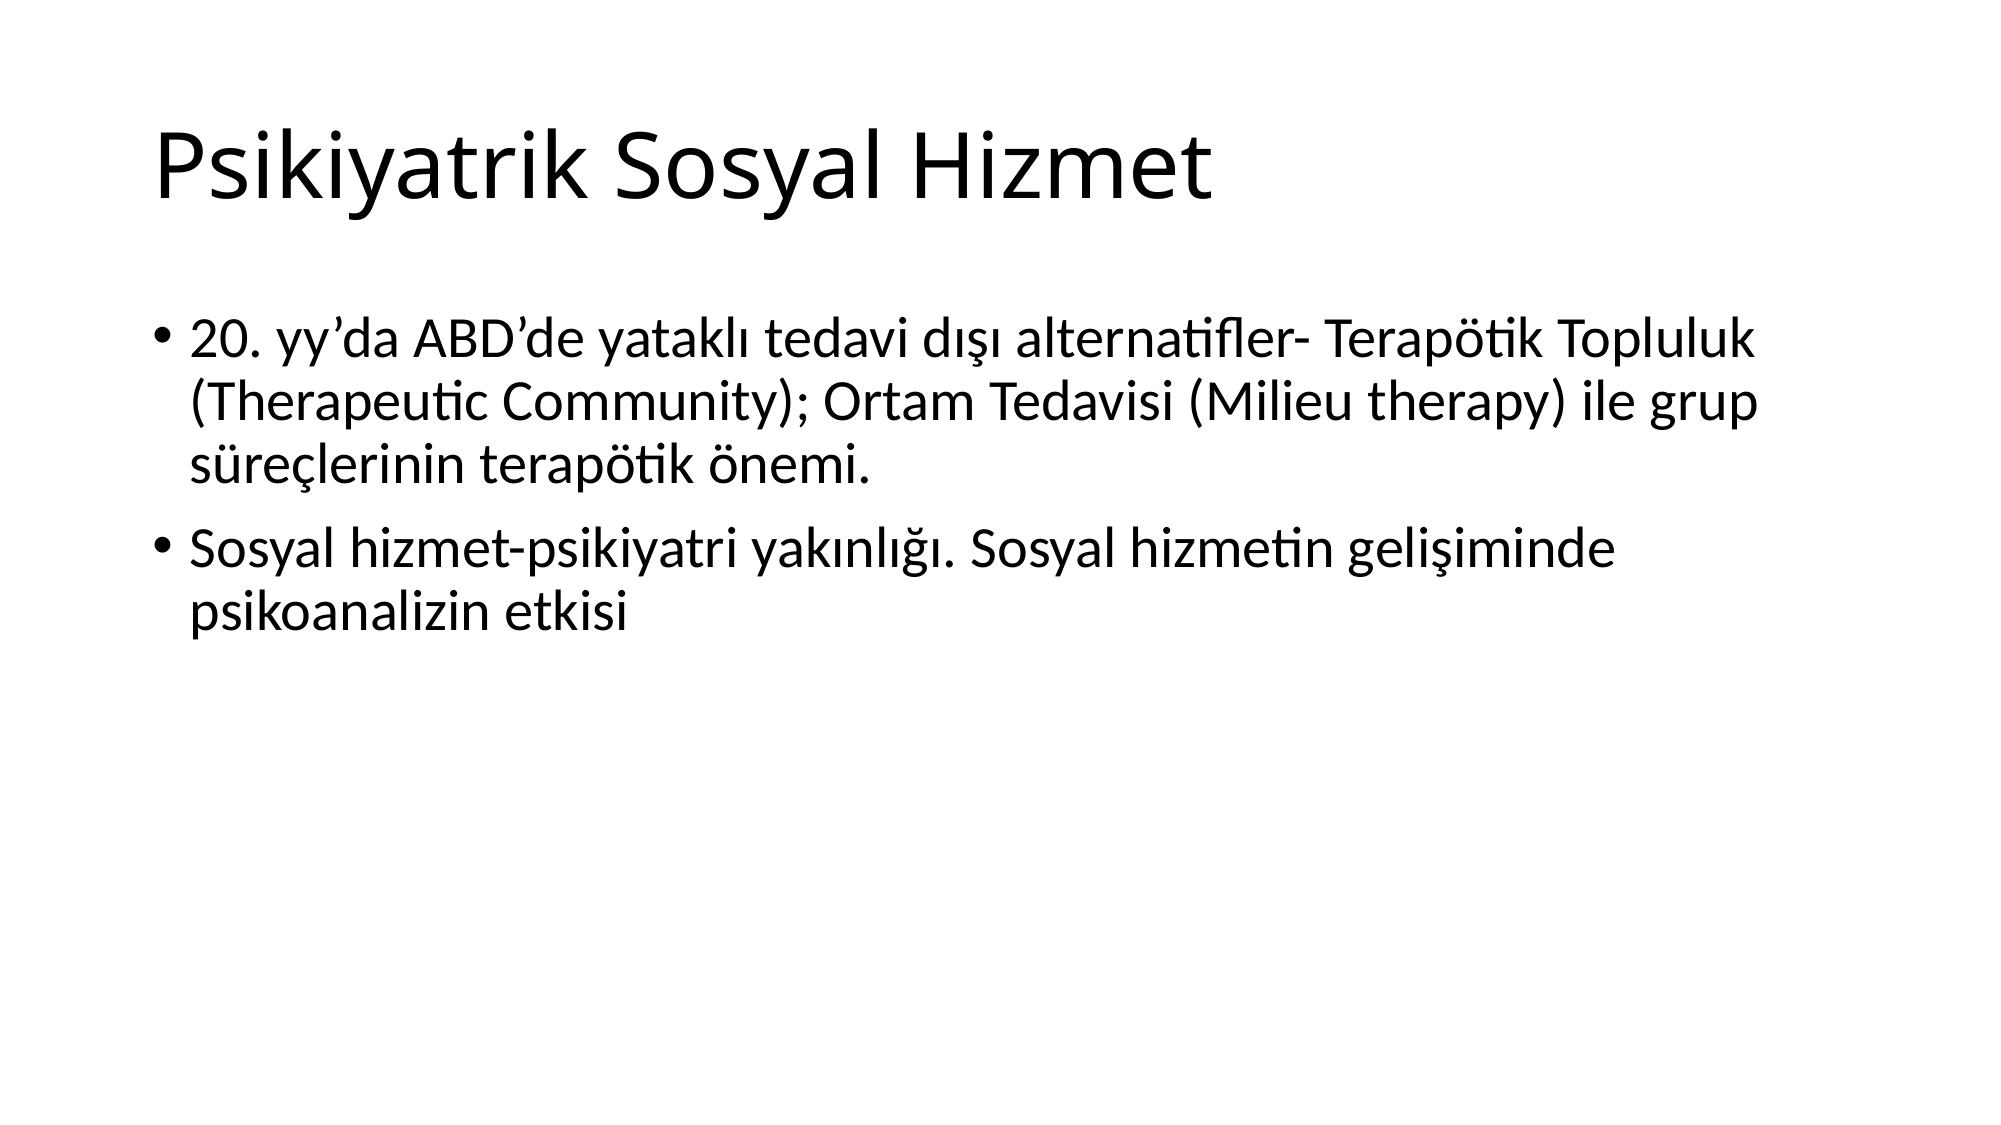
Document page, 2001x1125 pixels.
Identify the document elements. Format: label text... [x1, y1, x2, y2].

title Psikiyatrik Sosyal Hizmet [137, 59, 1863, 278]
list 20. yy’da ABD’de yataklı tedavi dışı alternatifler- Terapötik Topluluk (Therapeutic Community); Ortam Tedavisi (Milieu therapy) ile grup süreçlerinin terapötik önemi. Sosyal hizmet-psikiyatri yakınlığı. Sosyal hizmetin gelişiminde psikoanalizin etkisi [137, 299, 1863, 1014]
